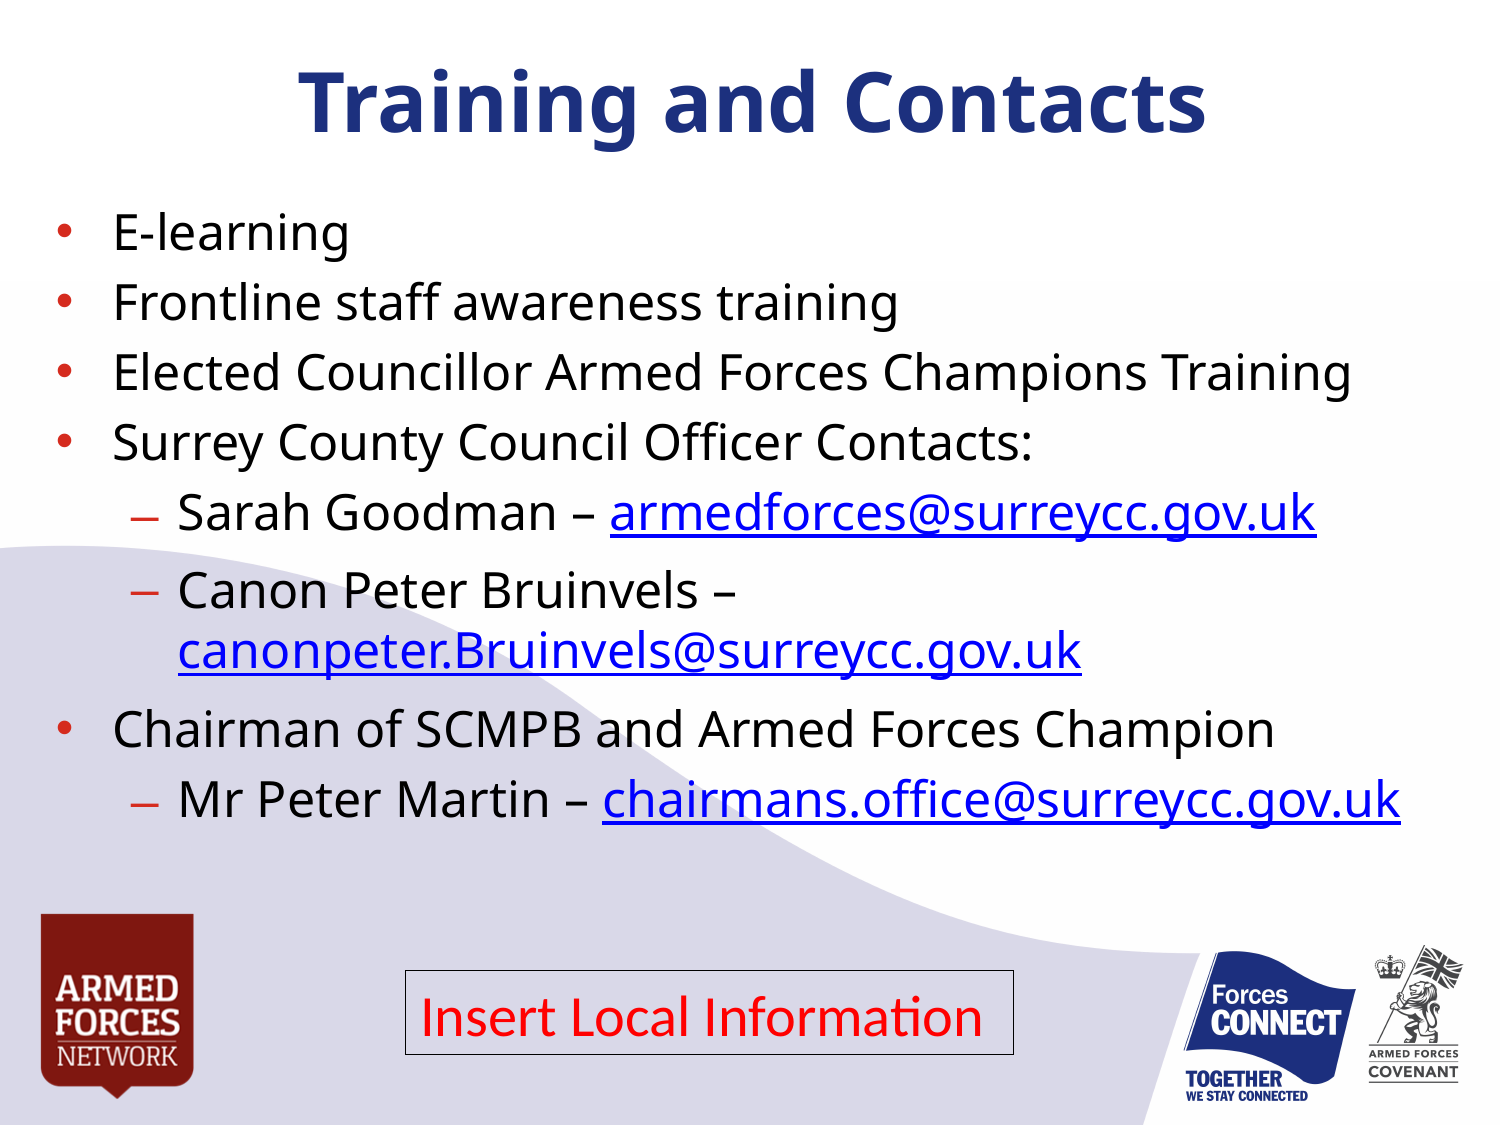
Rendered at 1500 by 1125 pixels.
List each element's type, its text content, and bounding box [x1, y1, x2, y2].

list E-learning Frontline staff awareness training Elected Councillor Armed Forces Champions Training Surrey County Council Officer Contacts: Sarah Goodman – armedforces@surreycc.gov.uk Canon Peter Bruinvels – canonpeter.Bruinvels@surreycc.gov.uk Chairman of SCMPB and Armed Forces Champion Mr Peter Martin – chairmans.office@surreycc.gov.uk [40, 193, 1466, 1008]
title Training and Contacts [40, 0, 1466, 193]
picture [0, 281, 1500, 1125]
text_box Insert Local Information [405, 970, 1014, 1055]
